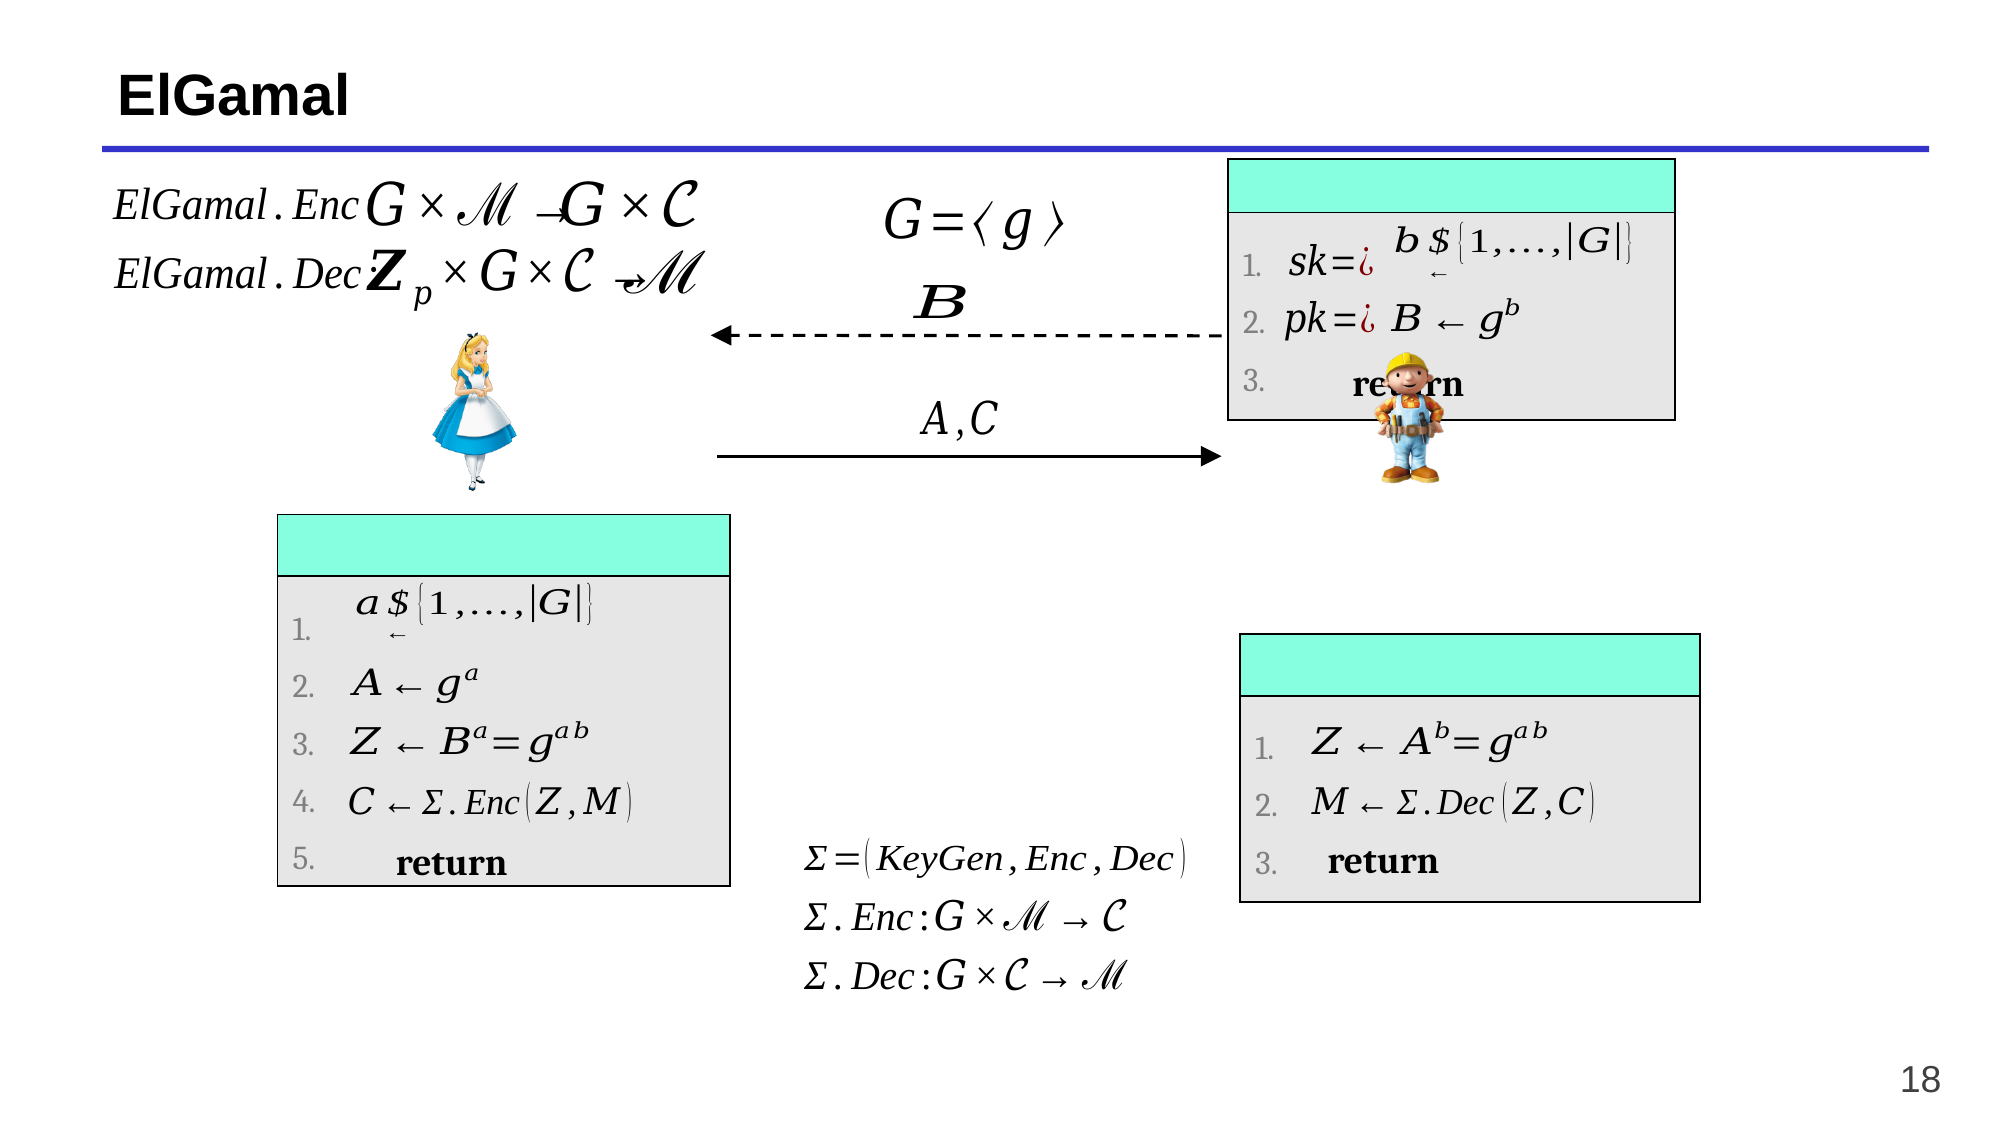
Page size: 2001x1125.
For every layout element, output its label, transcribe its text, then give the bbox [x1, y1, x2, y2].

title ElGamal [102, 54, 1930, 130]
picture [1373, 351, 1445, 485]
picture [430, 330, 518, 492]
slide_number 18 [1864, 1047, 1957, 1101]
